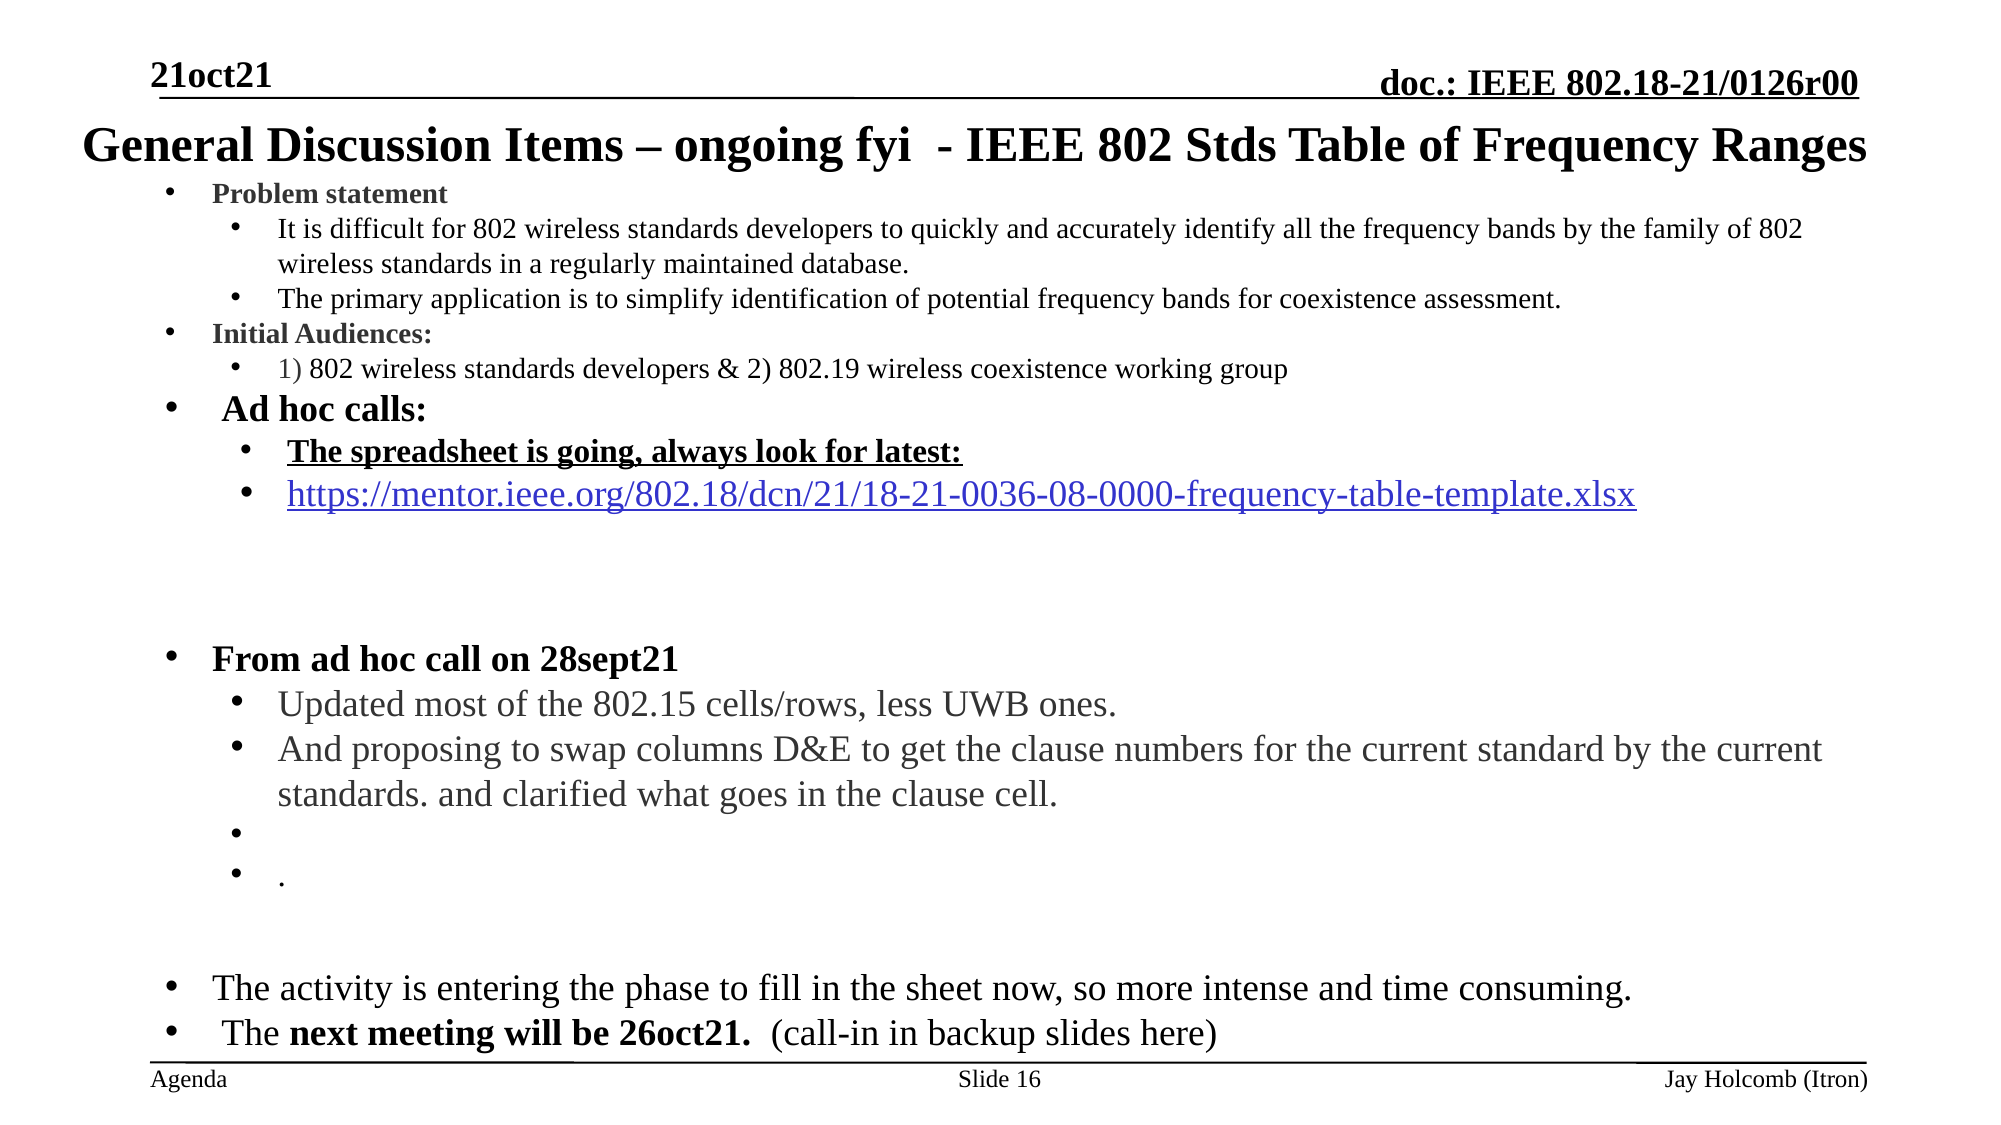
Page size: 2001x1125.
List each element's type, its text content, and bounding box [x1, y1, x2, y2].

title General Discussion Items – ongoing fyi - IEEE 802 Stds Table of Frequency Ranges [62, 103, 1888, 180]
list Problem statement It is difficult for 802 wireless standards developers to quickly and accurately identify all the frequency bands by the family of 802 wireless standards in a regularly maintained database. The primary application is to simplify identification of potential frequency bands for coexistence assessment. Initial Audiences: 1) 802 wireless standards developers & 2) 802.19 wireless coexistence working group Ad hoc calls: The spreadsheet is going, always look for latest: https://mentor.ieee.org/802.18/dcn/21/18-21-0036-08-0000-frequency-table-template.xlsx From ad hoc call on 28sept21 Updated most of the 802.15 cells/rows, less UWB ones. And proposing to swap columns D&E to get the clause numbers for the current standard by the current standards. and clarified what goes in the clause cell. . The activity is entering the phase to fill in the sheet now, so more intense and time consuming. The next meeting will be 26oct21. (call-in in backup slides here) [149, 141, 1863, 1063]
footer Jay Holcomb (Itron) [1171, 1061, 1869, 1093]
slide_number Slide 16 [933, 1063, 1067, 1123]
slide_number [149, 49, 651, 95]
